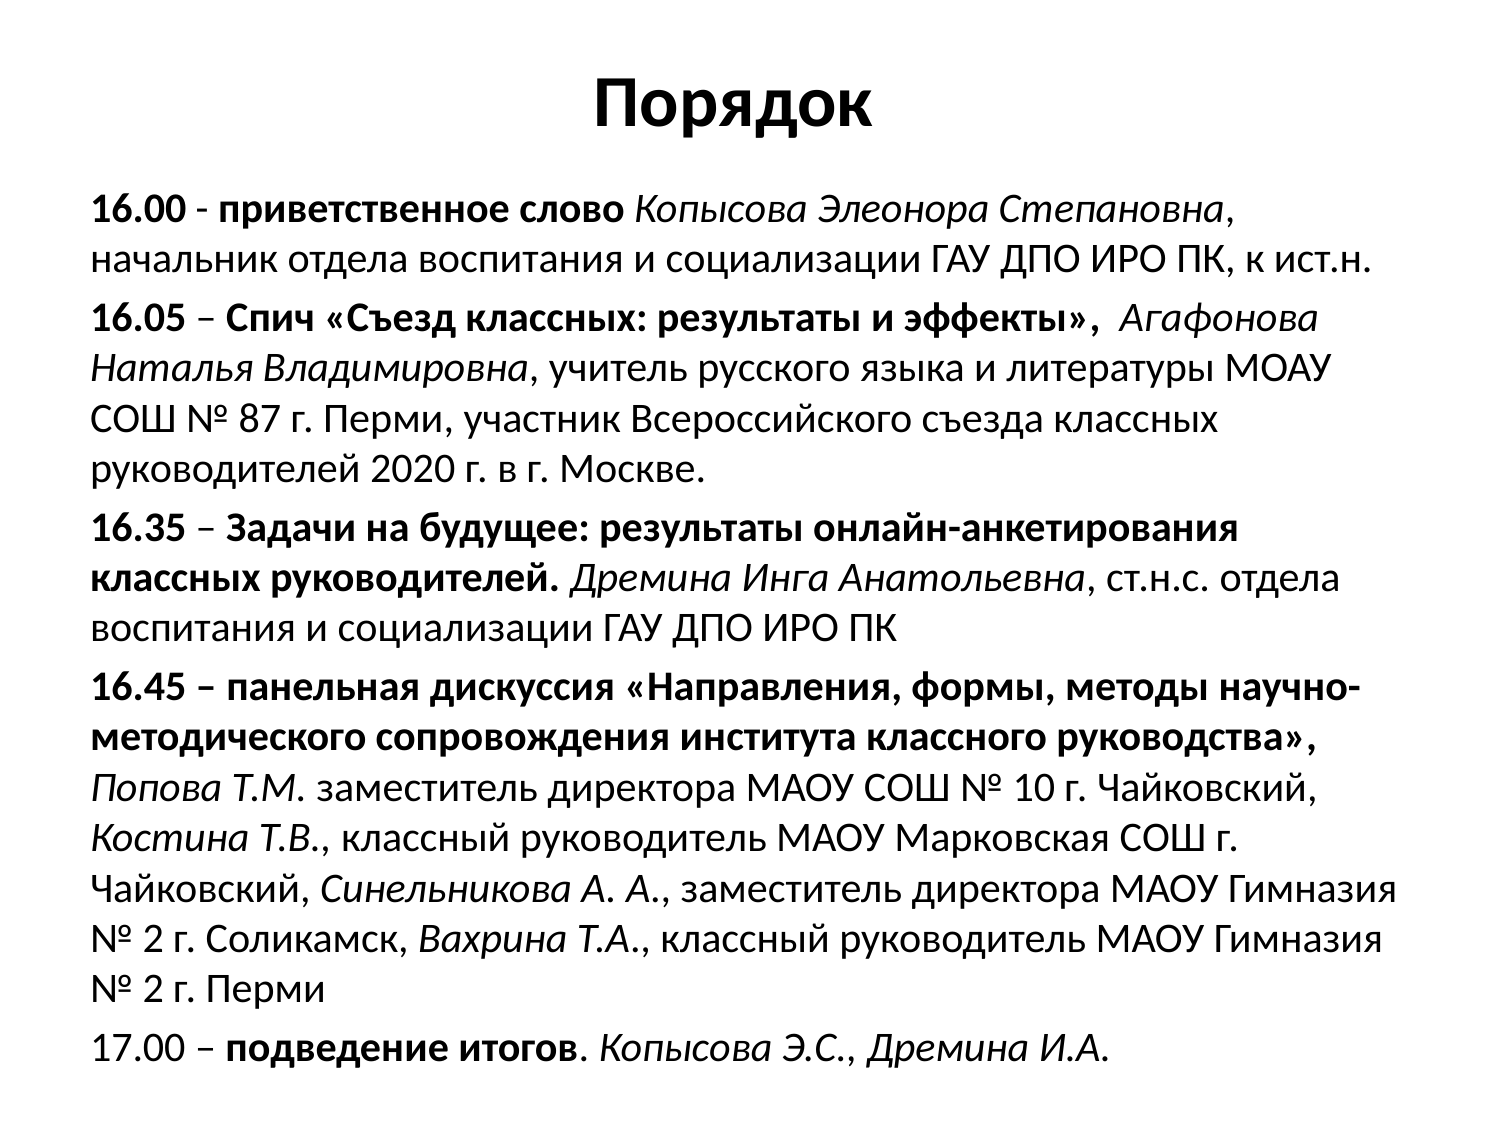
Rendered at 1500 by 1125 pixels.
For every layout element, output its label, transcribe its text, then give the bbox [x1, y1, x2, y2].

title Порядок [75, 45, 1425, 149]
list 16.00 - приветственное слово Копысова Элеонора Степановна, начальник отдела воспитания и социализации ГАУ ДПО ИРО ПК, к ист.н. 16.05 – Спич «Съезд классных: результаты и эффекты», Агафонова Наталья Владимировна, учитель русского языка и литературы МОАУ СОШ № 87 г. Перми, участник Всероссийского съезда классных руководителей 2020 г. в г. Москве. 16.35 – Задачи на будущее: результаты онлайн-анкетирования классных руководителей. Дремина Инга Анатольевна, ст.н.с. отдела воспитания и социализации ГАУ ДПО ИРО ПК 16.45 – панельная дискуссия «Направления, формы, методы научно-методического сопровождения института классного руководства», Попова Т.М. заместитель директора МАОУ СОШ № 10 г. Чайковский, Костина Т.В., классный руководитель МАОУ Марковская СОШ г. Чайковский, Синельникова А. А., заместитель директора МАОУ Гимназия № 2 г. Соликамск, Вахрина Т.А., классный руководитель МАОУ Гимназия № 2 г. Перми 17.00 – подведение итогов. Копысова Э.С., Дремина И.А. [75, 172, 1425, 1094]
